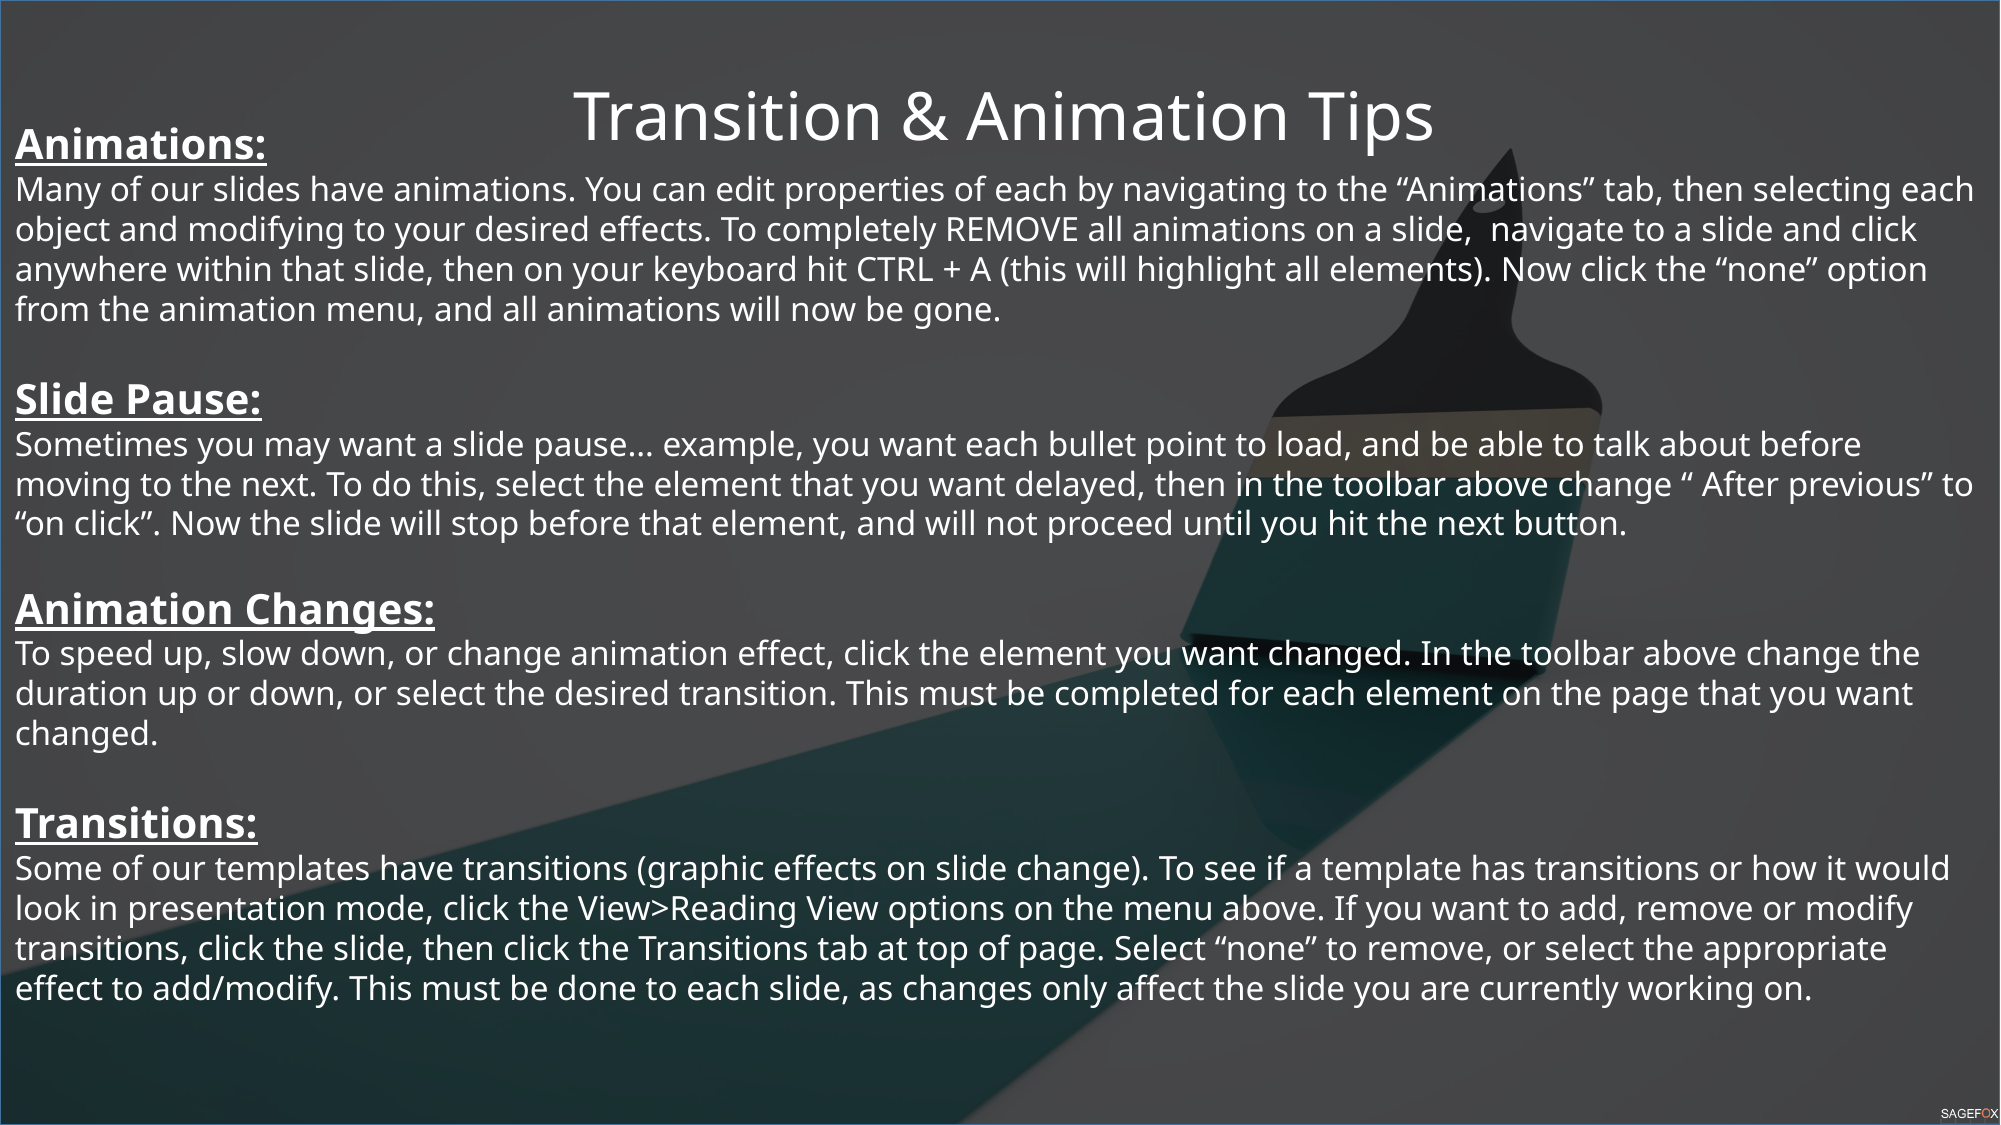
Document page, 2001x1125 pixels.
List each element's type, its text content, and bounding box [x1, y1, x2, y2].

title Transition & Animation Tips [477, 59, 1532, 177]
text_box Animations: Many of our slides have animations. You can edit properties of each by navigating to the “Animations” tab, then selecting each object and modifying to your desired effects. To completely REMOVE all animations on a slide, navigate to a slide and click anywhere within that slide, then on your keyboard hit CTRL + A (this will highlight all elements). Now click the “none” option from the animation menu, and all animations will now be gone. Slide Pause: Sometimes you may want a slide pause… example, you want each bullet point to load, and be able to talk about before moving to the next. To do this, select the element that you want delayed, then in the toolbar above change “ After previous” to “on click”. Now the slide will stop before that element, and will not proceed until you hit the next button. Animation Changes: To speed up, slow down, or change animation effect, click the element you want changed. In the toolbar above change the duration up or down, or select the desired transition. This must be completed for each element on the page that you want changed. Transitions: Some of our templates have transitions (graphic effects on slide change). To see if a template has transitions or how it would look in presentation mode, click the View>Reading View options on the menu above. If you want to add, remove or modify transitions, click the slide, then click the Transitions tab at top of page. Select “none” to remove, or select the appropriate effect to add/modify. This must be done to each slide, as changes only affect the slide you are currently working on. [0, 0, 2000, 1125]
